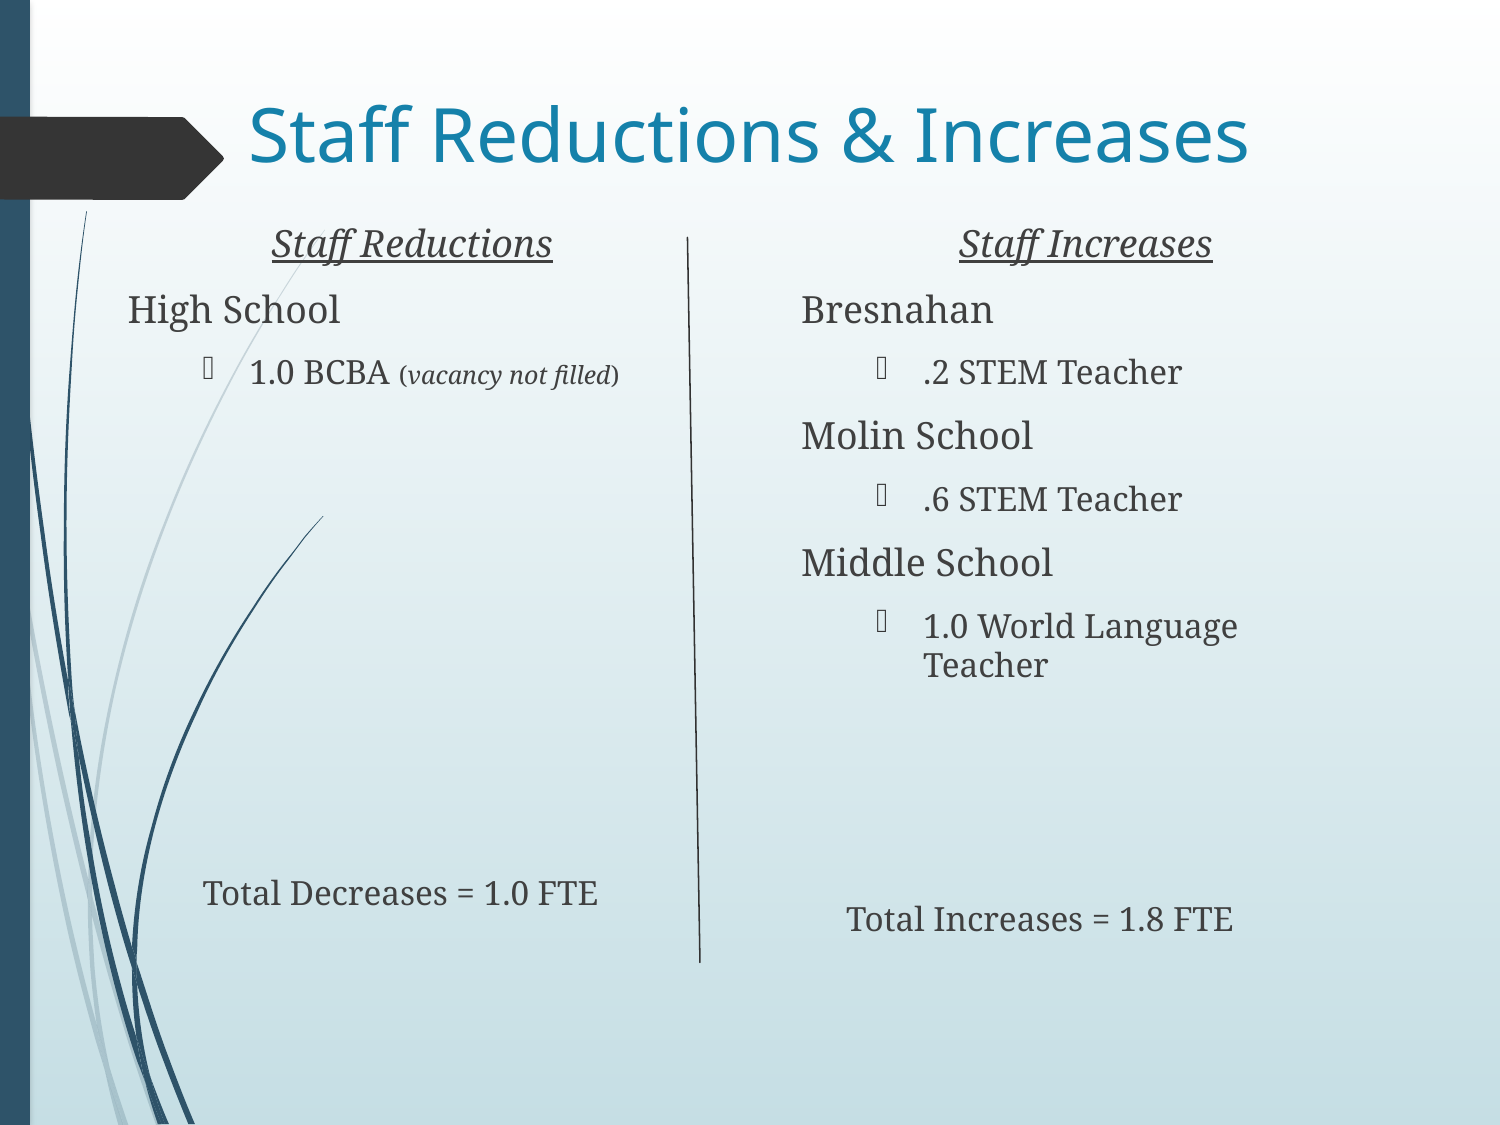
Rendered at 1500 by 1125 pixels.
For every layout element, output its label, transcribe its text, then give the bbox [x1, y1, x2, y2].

list Staff Reductions High School 1.0 BCBA (vacancy not filled) Total Decreases = 1.0 FTE [112, 212, 713, 1013]
list Staff Increases Bresnahan .2 STEM Teacher Molin School .6 STEM Teacher Middle School 1.0 World Language Teacher Total Increases = 1.8 FTE [786, 212, 1387, 1013]
title Staff Reductions & Increases [112, 79, 1388, 225]
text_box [687, 237, 701, 963]
